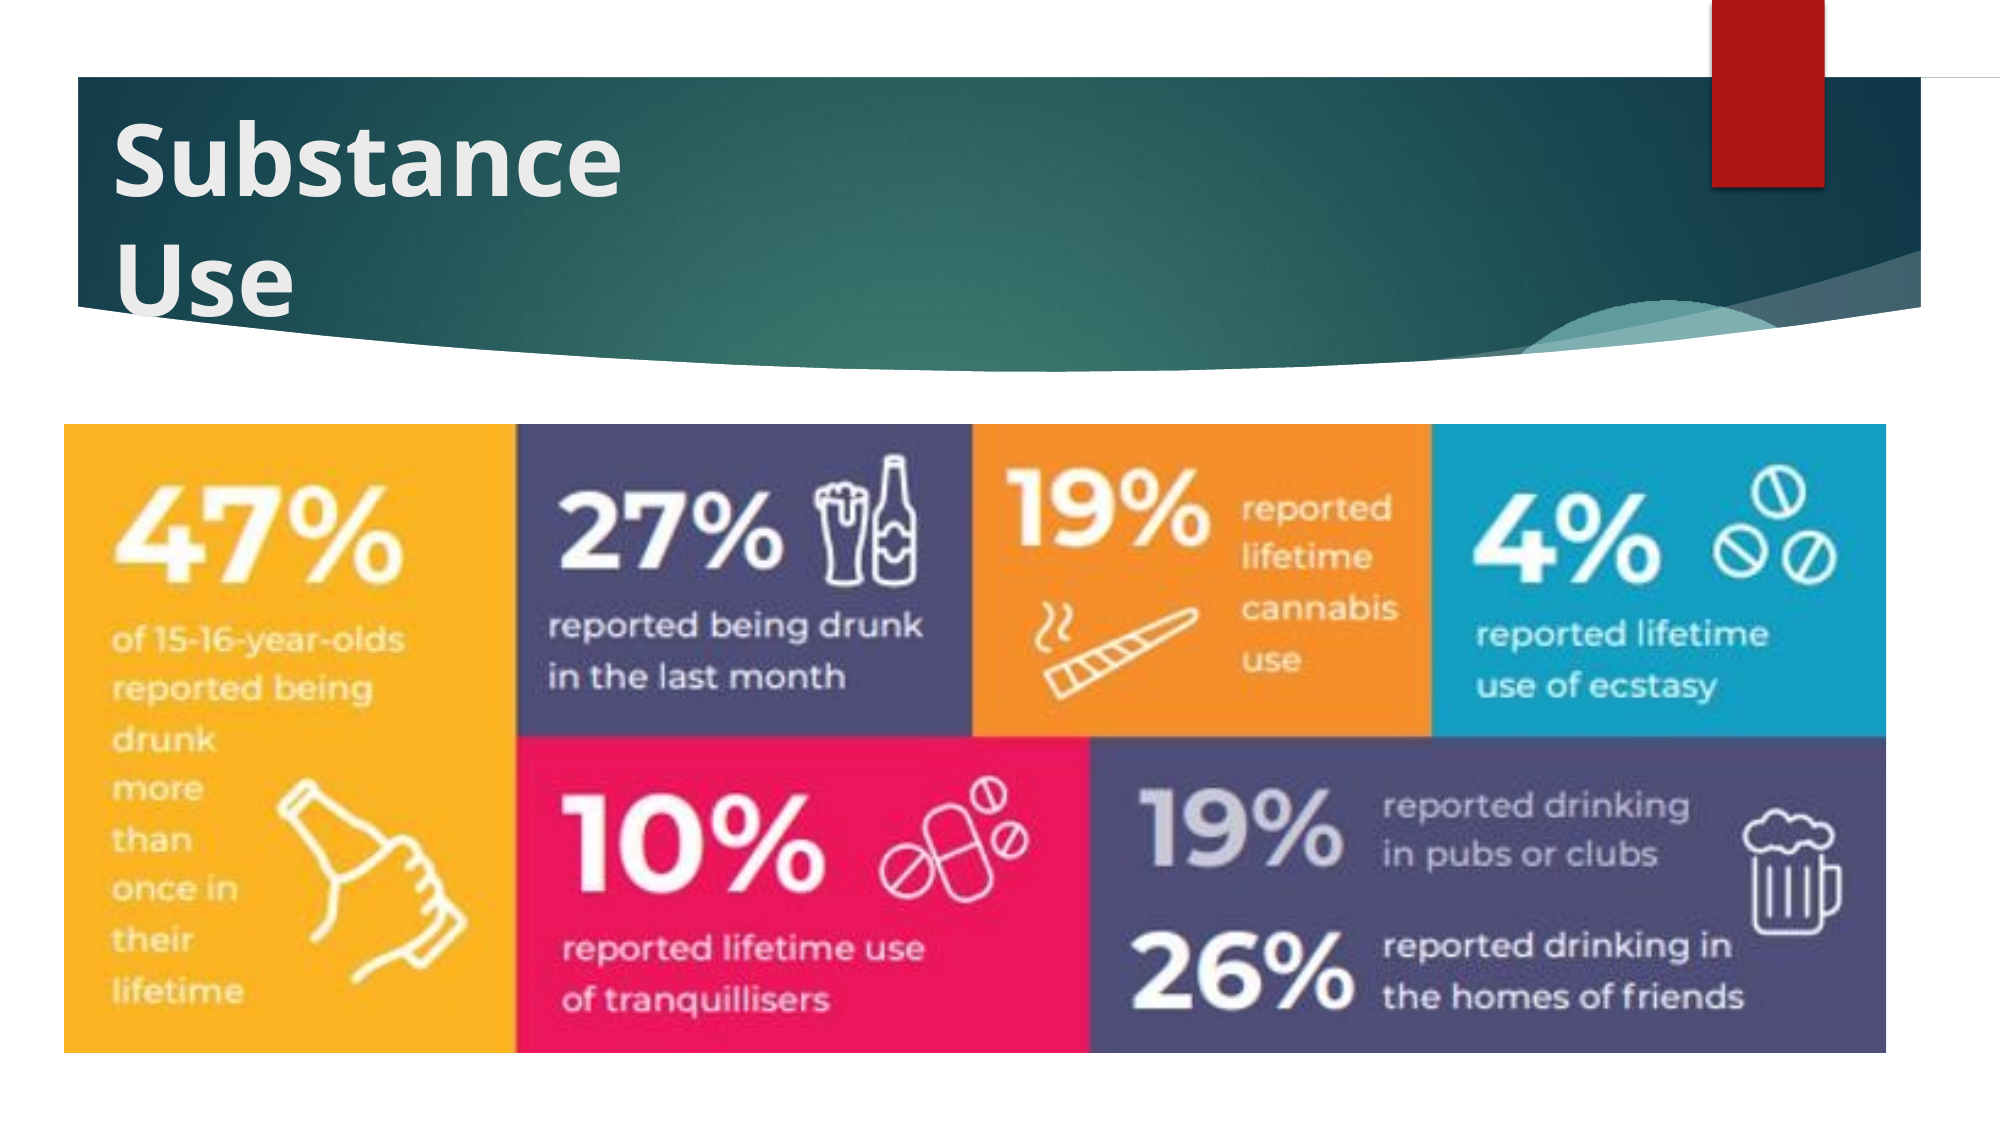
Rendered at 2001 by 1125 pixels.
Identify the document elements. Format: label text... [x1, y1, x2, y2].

text_box [64, 424, 1887, 1053]
picture [79, 0, 1920, 371]
title Substance Use [110, 94, 821, 337]
